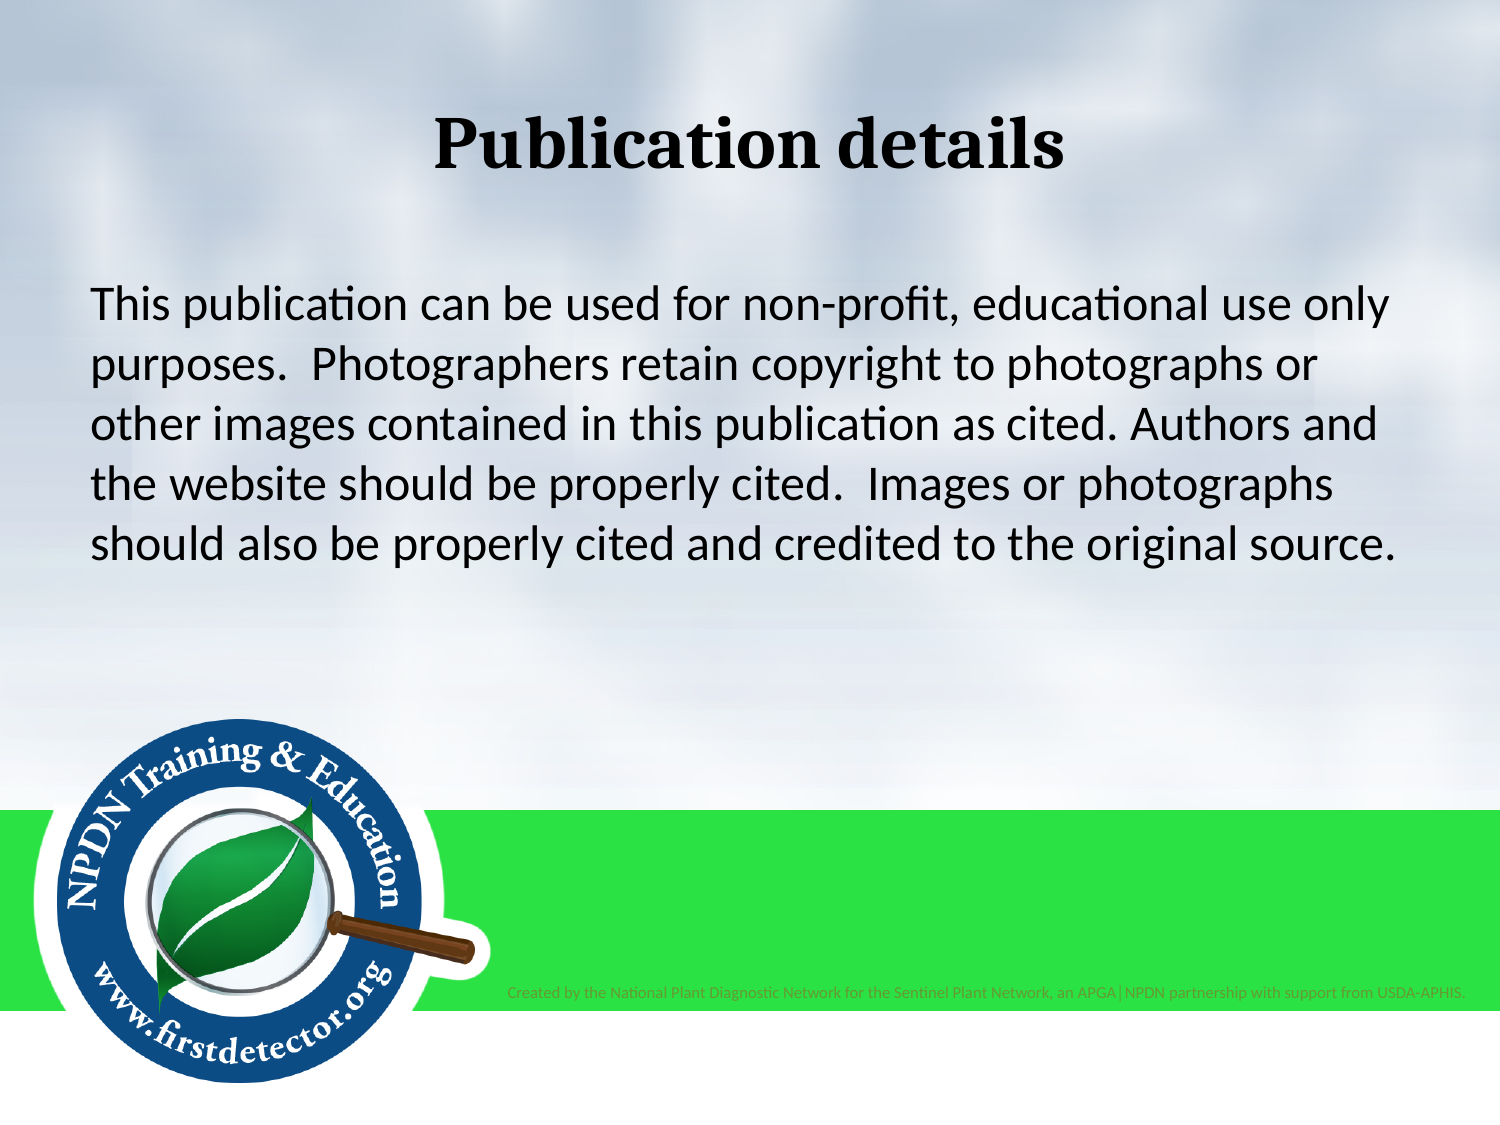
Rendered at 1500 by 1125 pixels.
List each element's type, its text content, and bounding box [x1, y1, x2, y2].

list This publication can be used for non-profit, educational use only purposes. Photographers retain copyright to photographs or other images contained in this publication as cited. Authors and the website should be properly cited. Images or photographs should also be properly cited and credited to the original source. [75, 262, 1425, 700]
picture [0, 0, 1500, 1125]
title Publication details [75, 45, 1425, 233]
